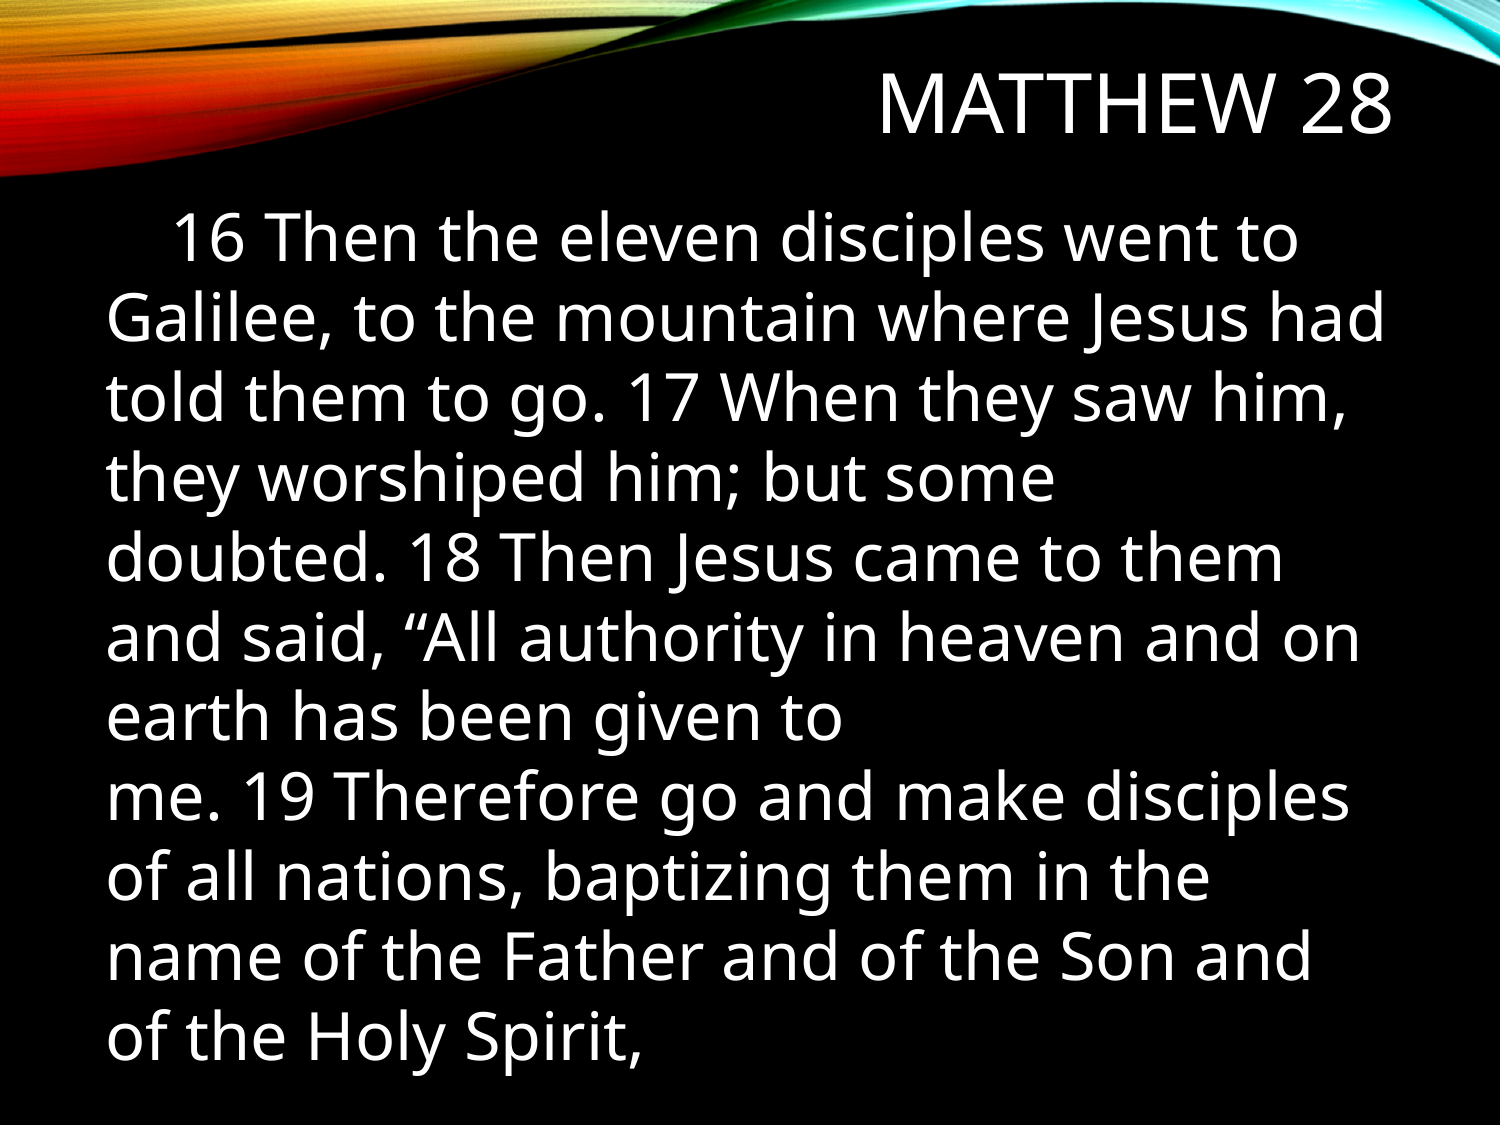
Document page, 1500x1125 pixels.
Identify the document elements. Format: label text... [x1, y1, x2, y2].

title Matthew 28 [355, 36, 1404, 176]
picture [0, 0, 1500, 178]
list 16 Then the eleven disciples went to Galilee, to the mountain where Jesus had told them to go. 17 When they saw him, they worshiped him; but some doubted. 18 Then Jesus came to them and said, “All authority in heaven and on earth has been given to me. 19 Therefore go and make disciples of all nations, baptizing them in the name of the Father and of the Son and of the Holy Spirit, [96, 186, 1403, 1101]
